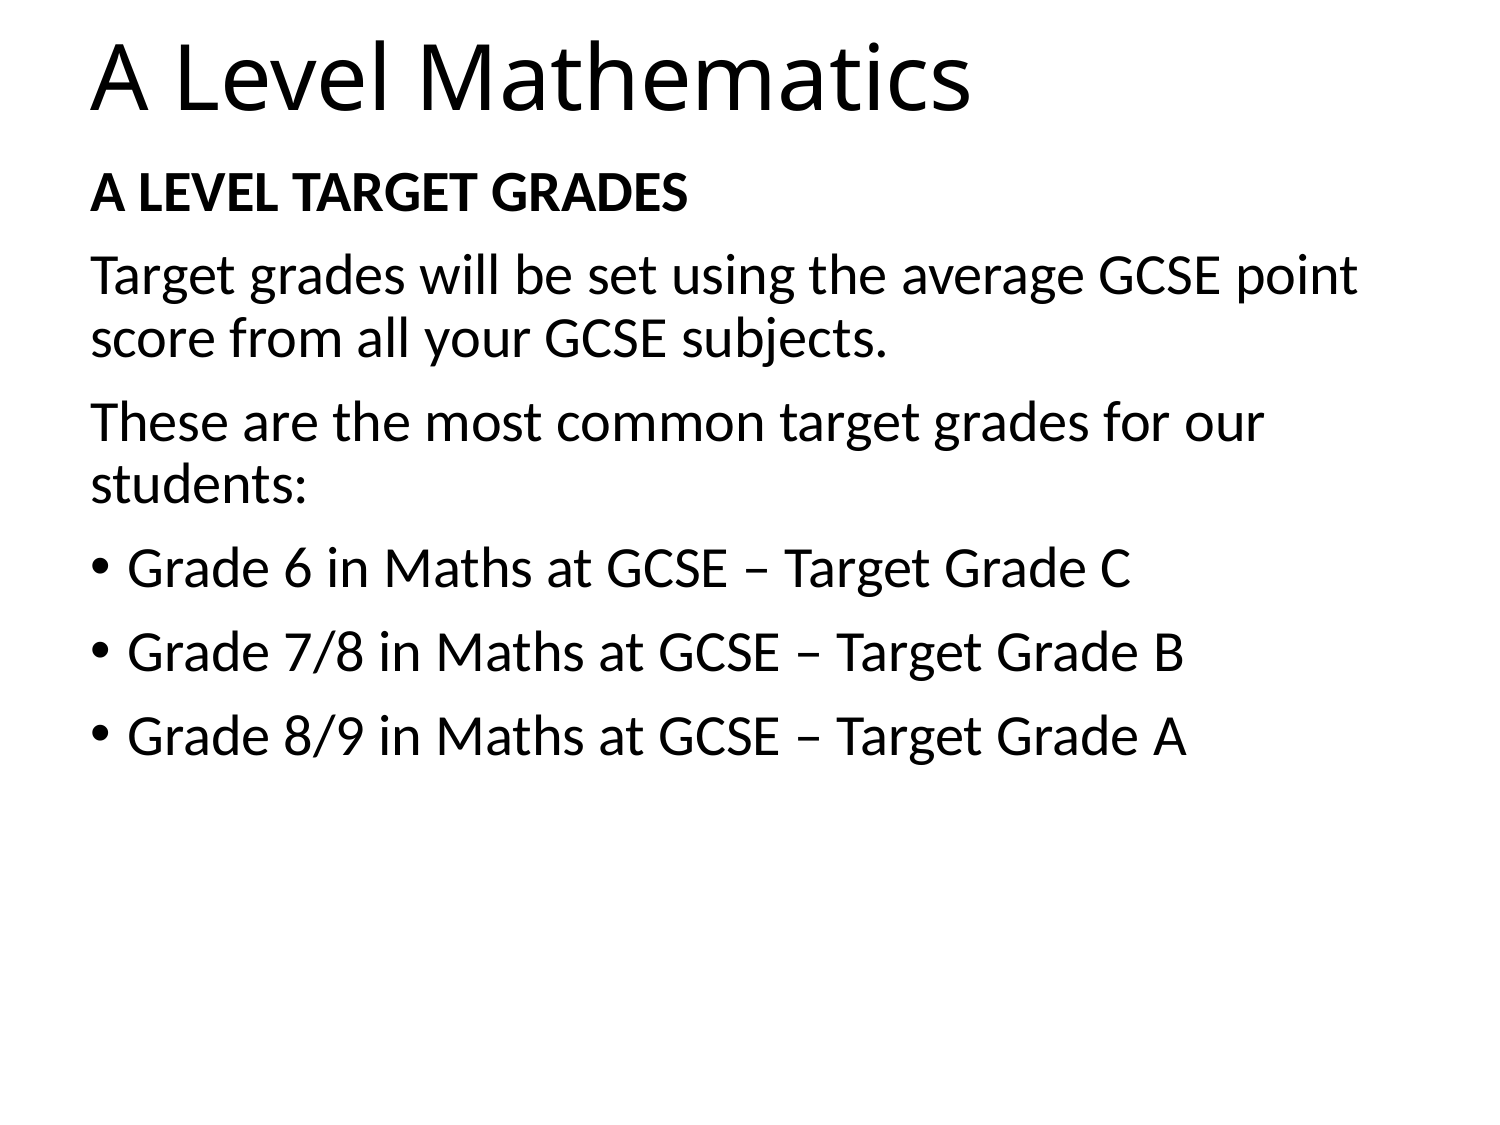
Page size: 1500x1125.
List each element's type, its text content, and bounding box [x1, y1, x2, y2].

list A LEVEL TARGET GRADES Target grades will be set using the average GCSE point score from all your GCSE subjects. These are the most common target grades for our students: Grade 6 in Maths at GCSE – Target Grade C Grade 7/8 in Maths at GCSE – Target Grade B Grade 8/9 in Maths at GCSE – Target Grade A [75, 153, 1425, 954]
title A Level Mathematics [75, 0, 1425, 153]
